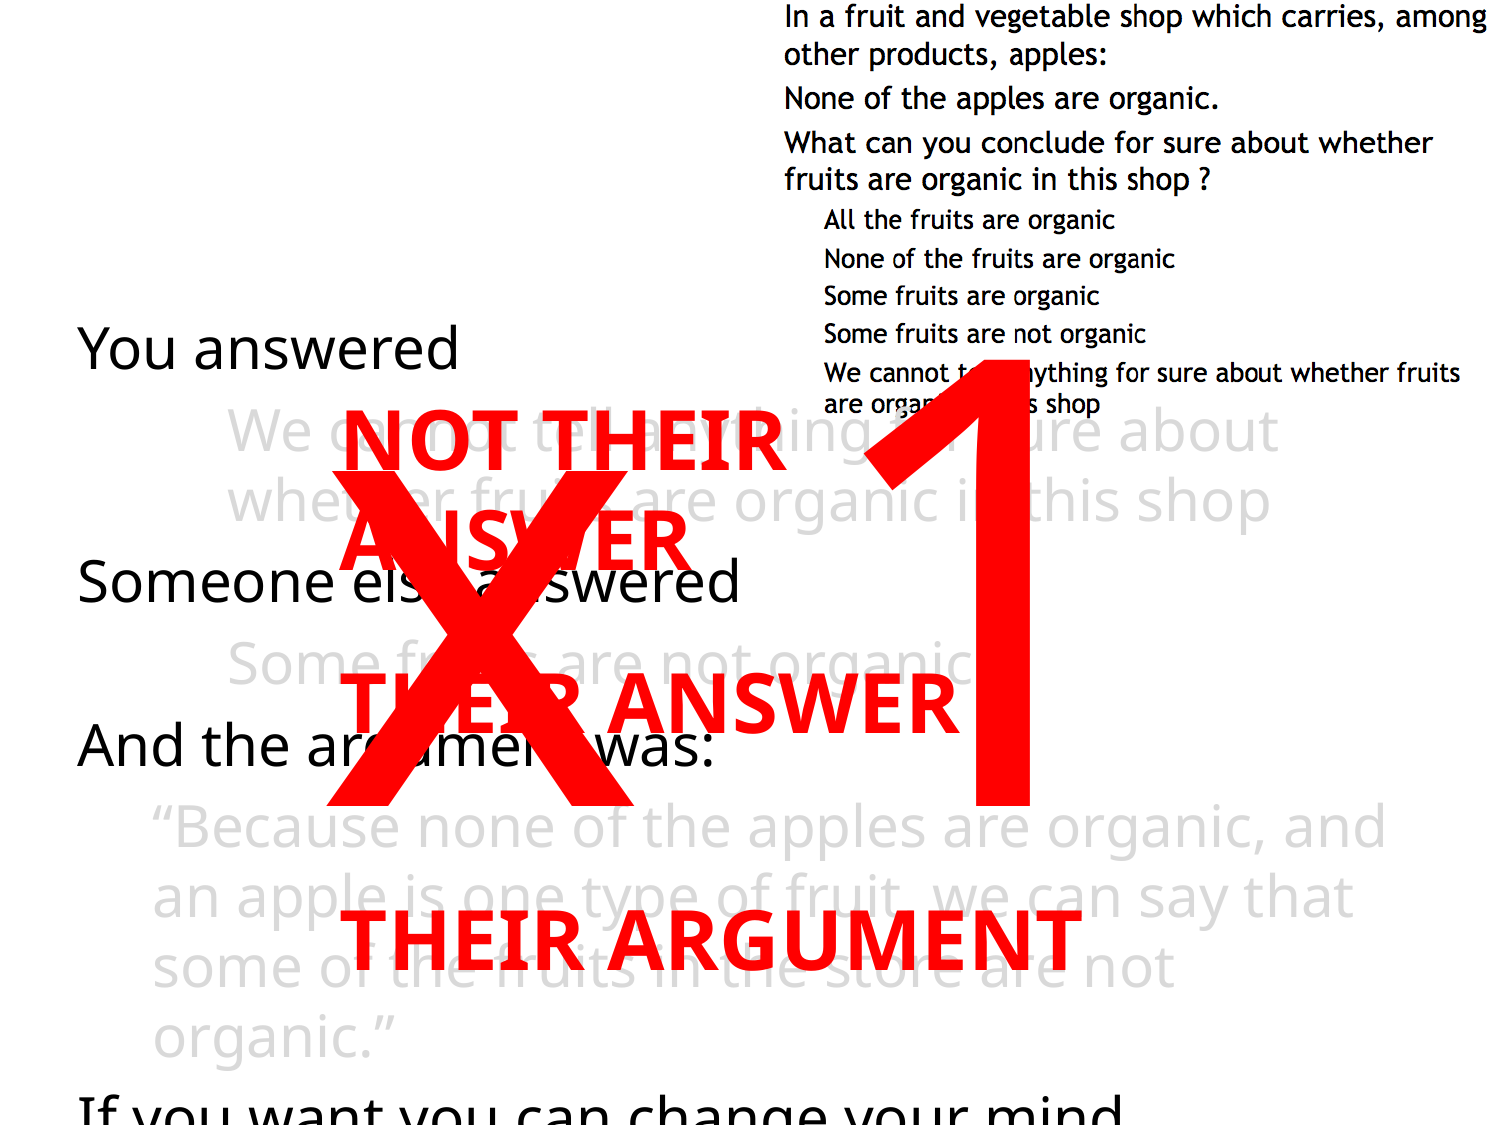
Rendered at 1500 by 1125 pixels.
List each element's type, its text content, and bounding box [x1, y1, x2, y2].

text_box THEIR ARGUMENT [324, 875, 1175, 1000]
picture [774, 0, 1500, 430]
text_box x 1 [299, 249, 1213, 863]
text_box You answered We cannot tell anything for sure about whether fruits are organic in this shop Someone else answered Some fruits are not organic And the argument was: “Because none of the apples are organic, and an apple is one type of fruit, we can say that some of the fruits in the store are not organic.” If you want you can change your mind [62, 349, 1438, 1113]
